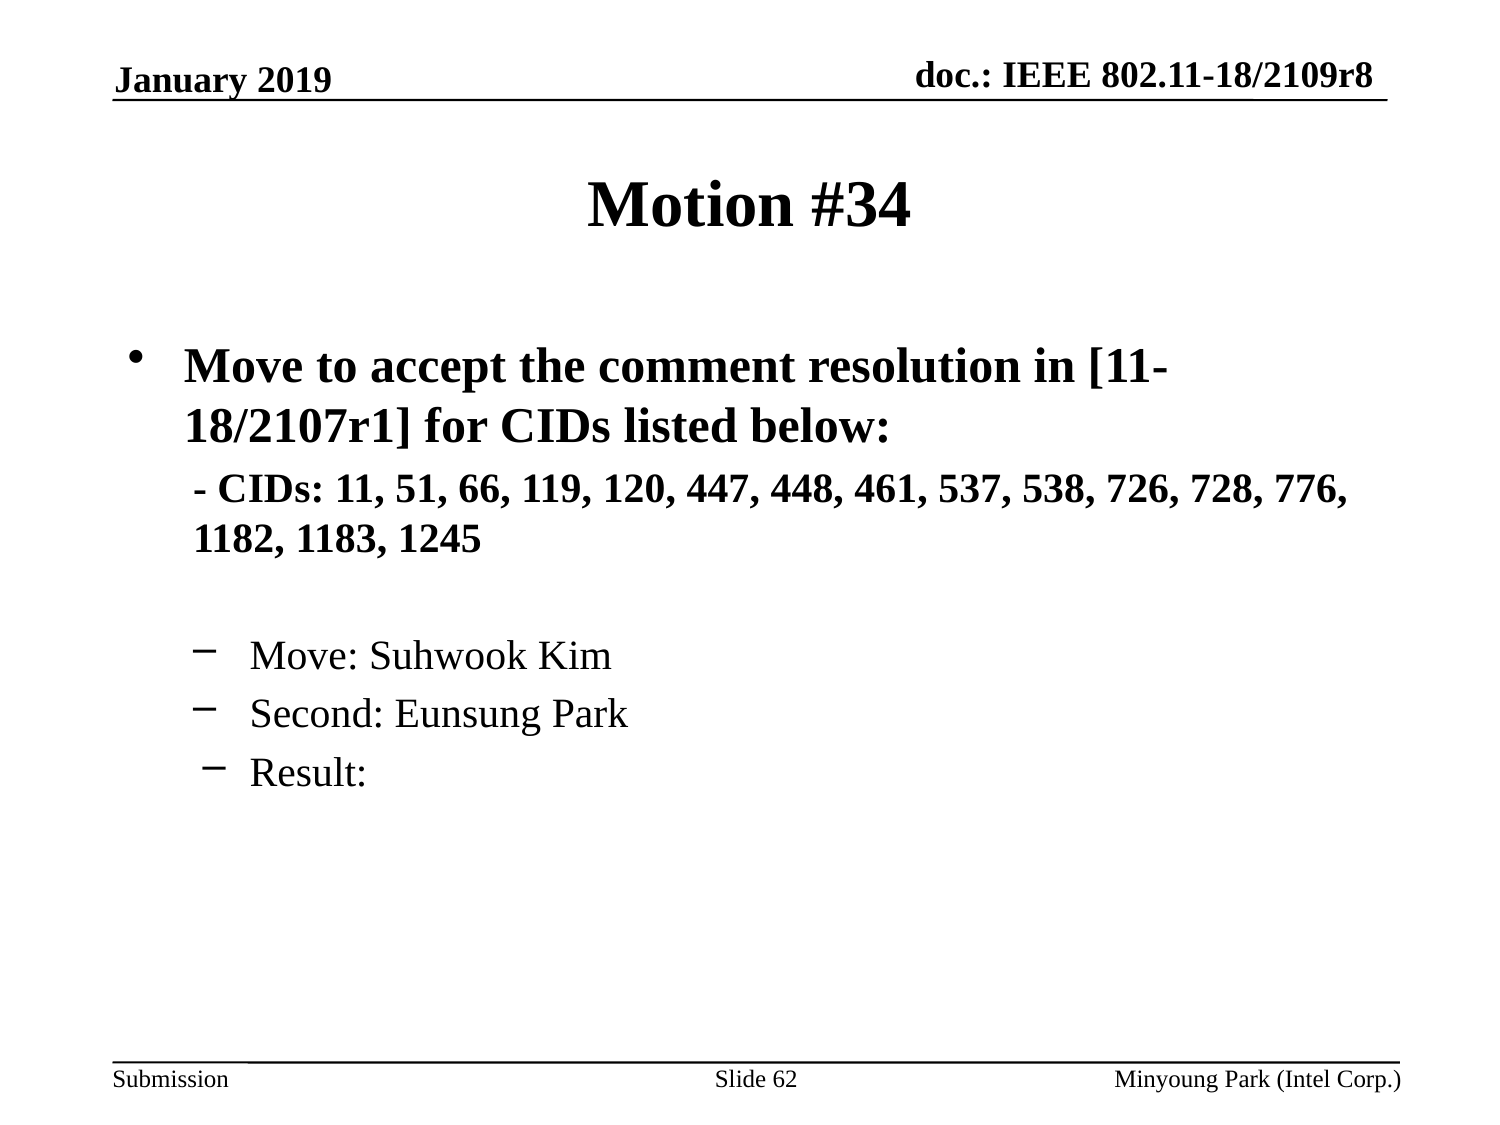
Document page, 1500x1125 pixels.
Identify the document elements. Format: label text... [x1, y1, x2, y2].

title Motion #34 [112, 112, 1388, 288]
slide_number Slide 62 [712, 1061, 800, 1093]
footer Minyoung Park (Intel Corp.) [949, 1061, 1402, 1093]
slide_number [114, 54, 335, 101]
list Move to accept the comment resolution in [11-18/2107r1] for CIDs listed below: - CIDs: 11, 51, 66, 119, 120, 447, 448, 461, 537, 538, 726, 728, 776, 1182, 1183, 1245 Move: Suhwook Kim Second: Eunsung Park Result: [112, 324, 1388, 1000]
